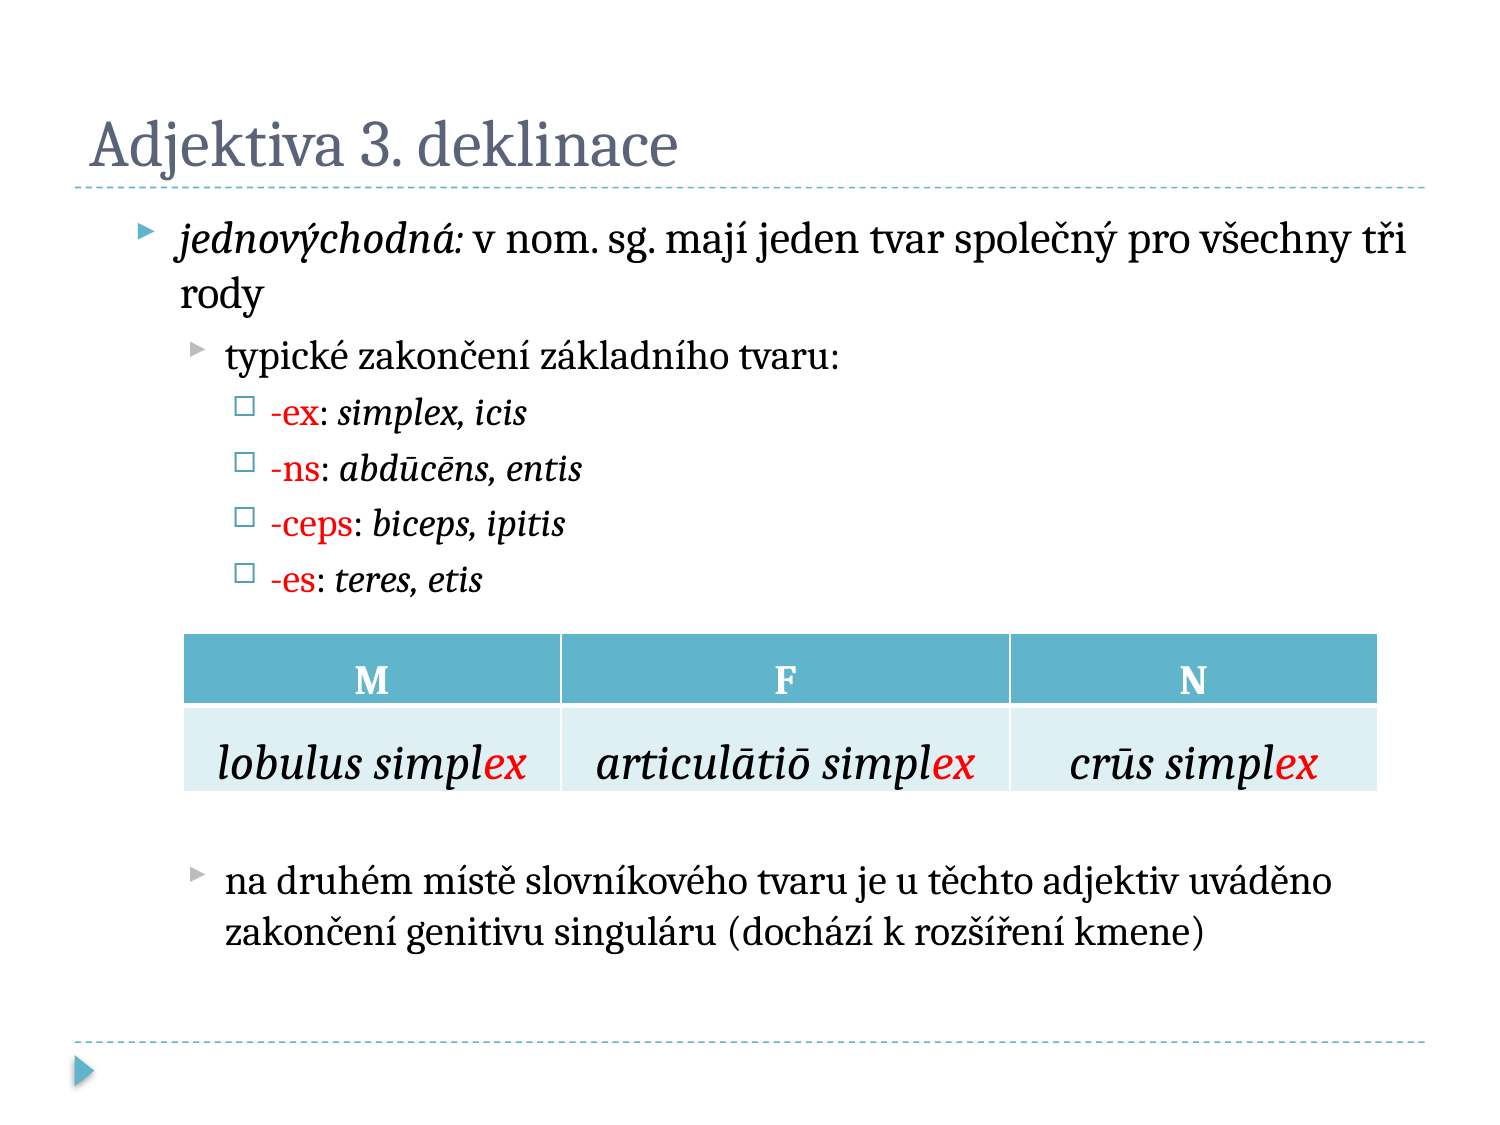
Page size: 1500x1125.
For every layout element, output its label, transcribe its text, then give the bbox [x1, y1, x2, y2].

table_cell lobulus simplex [184, 708, 560, 791]
table_header N [1011, 634, 1377, 703]
title Adjektiva 3. deklinace [75, 24, 1425, 188]
table_cell articulātiō simplex [562, 708, 1009, 791]
table_cell crūs simplex [1011, 708, 1377, 791]
table_header F [562, 634, 1009, 703]
table_header M [184, 634, 560, 703]
list jednovýchodná: v nom. sg. mají jeden tvar společný pro všechny tři rody typické zakončení základního tvaru: -ex: simplex, icis -ns: abdūcēns, entis -ceps: biceps, ipitis -es: teres, etis na druhém místě slovníkového tvaru je u těchto adjektiv uváděno zakončení genitivu singuláru (dochází k rozšíření kmene) [75, 200, 1425, 1006]
